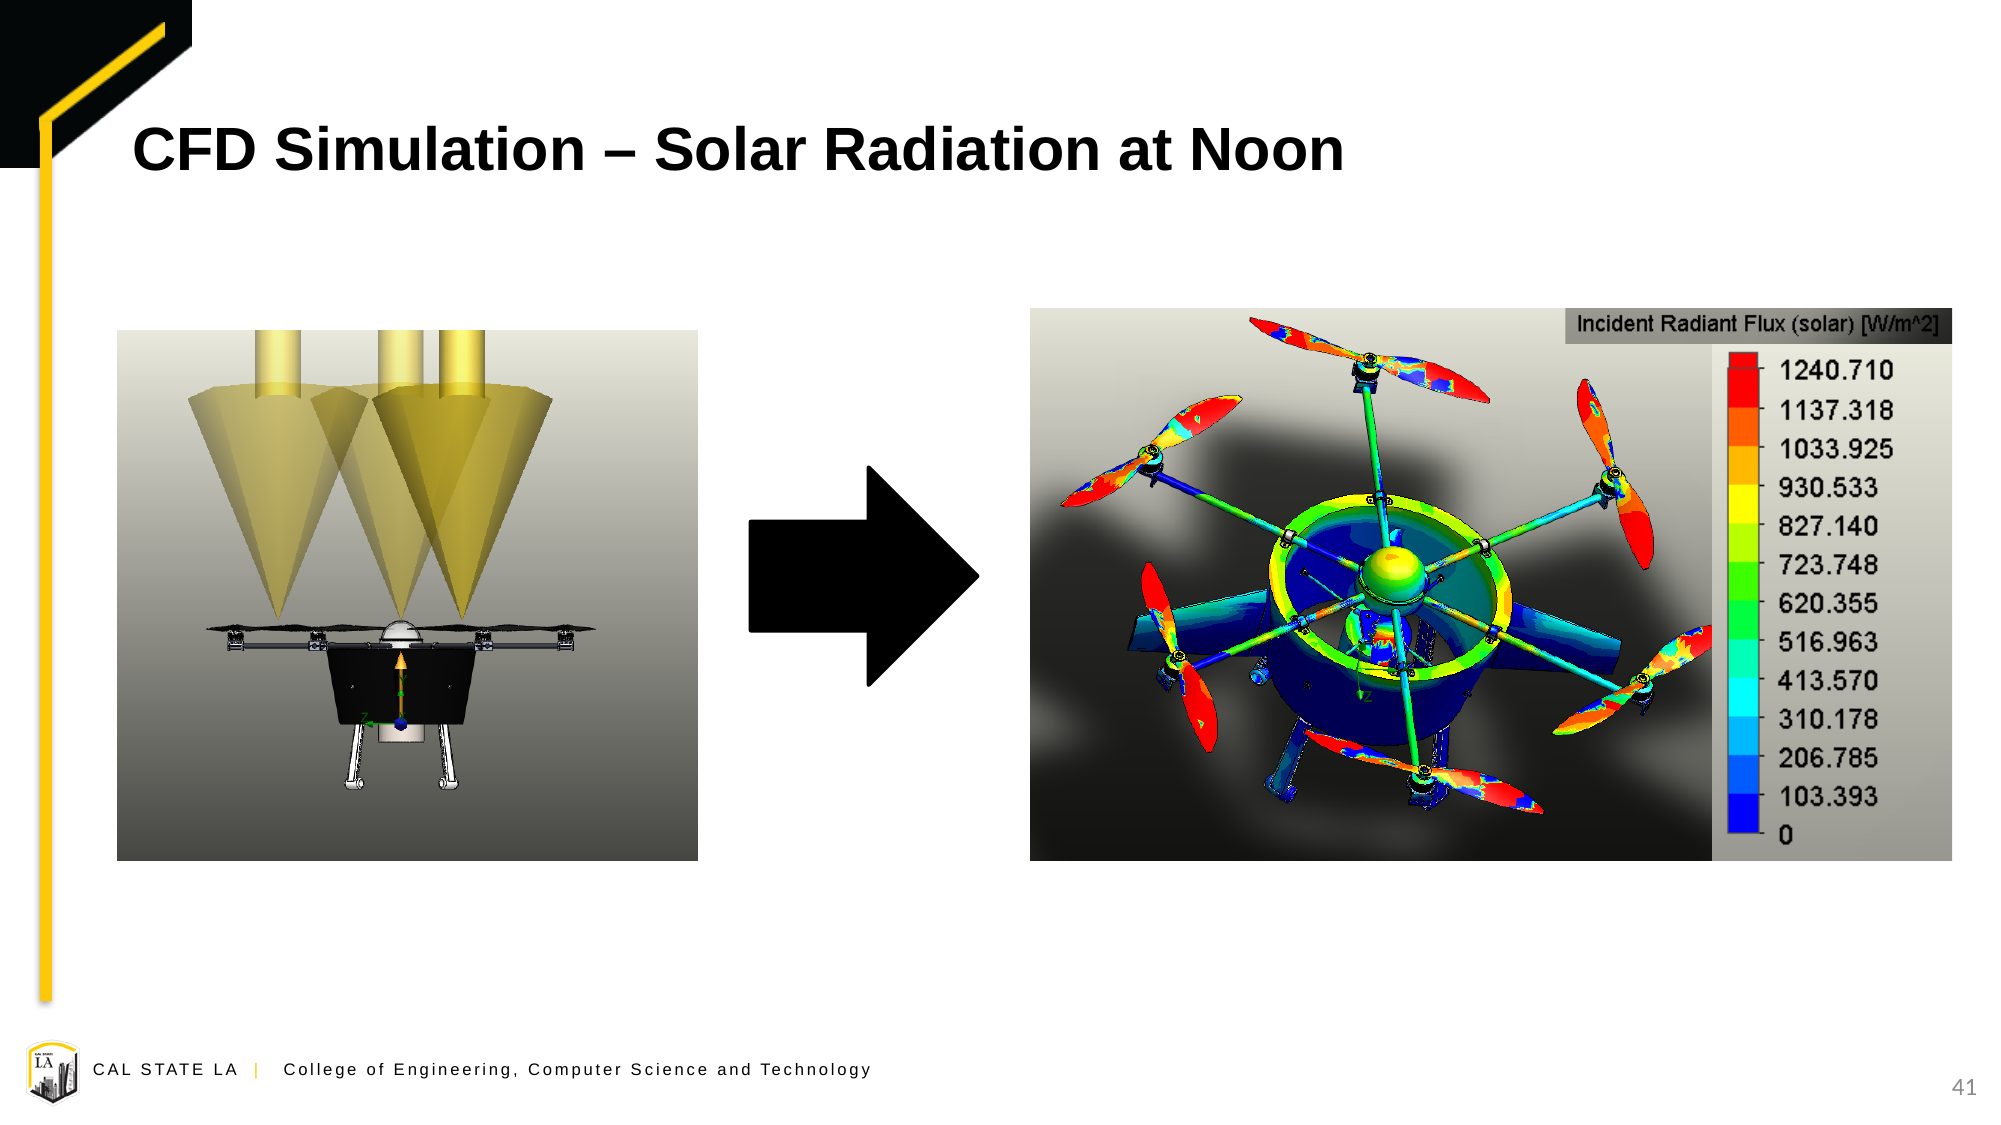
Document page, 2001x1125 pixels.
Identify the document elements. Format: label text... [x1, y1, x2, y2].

title CFD Simulation – Solar Radiation at Noon [117, 51, 1898, 240]
text_box [748, 465, 980, 687]
slide_number 41 [1525, 1055, 1993, 1116]
picture [0, 0, 192, 168]
picture [17, 1032, 88, 1107]
picture [1030, 307, 1953, 862]
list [117, 329, 698, 861]
